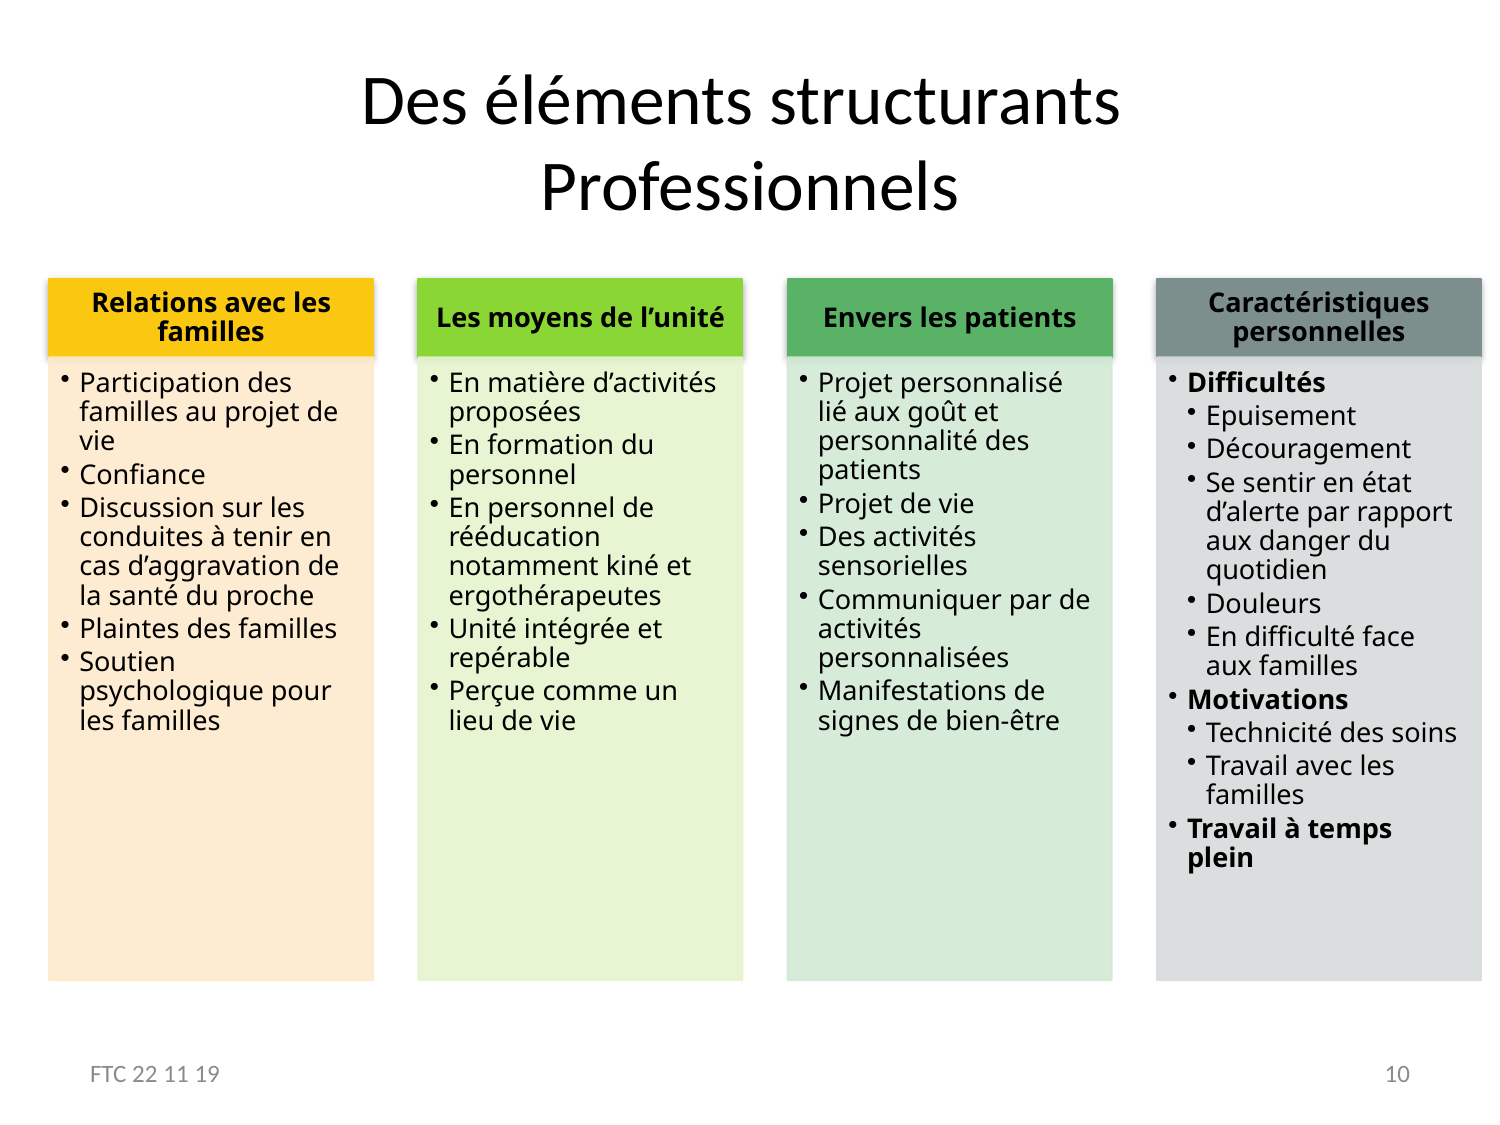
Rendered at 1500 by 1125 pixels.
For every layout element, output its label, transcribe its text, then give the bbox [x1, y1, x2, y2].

slide_number 10 [1074, 1042, 1425, 1103]
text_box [48, 231, 1482, 1029]
title Des éléments structurants Professionnels [75, 45, 1425, 229]
slide_number FTC 22 11 19 [75, 1042, 425, 1103]
